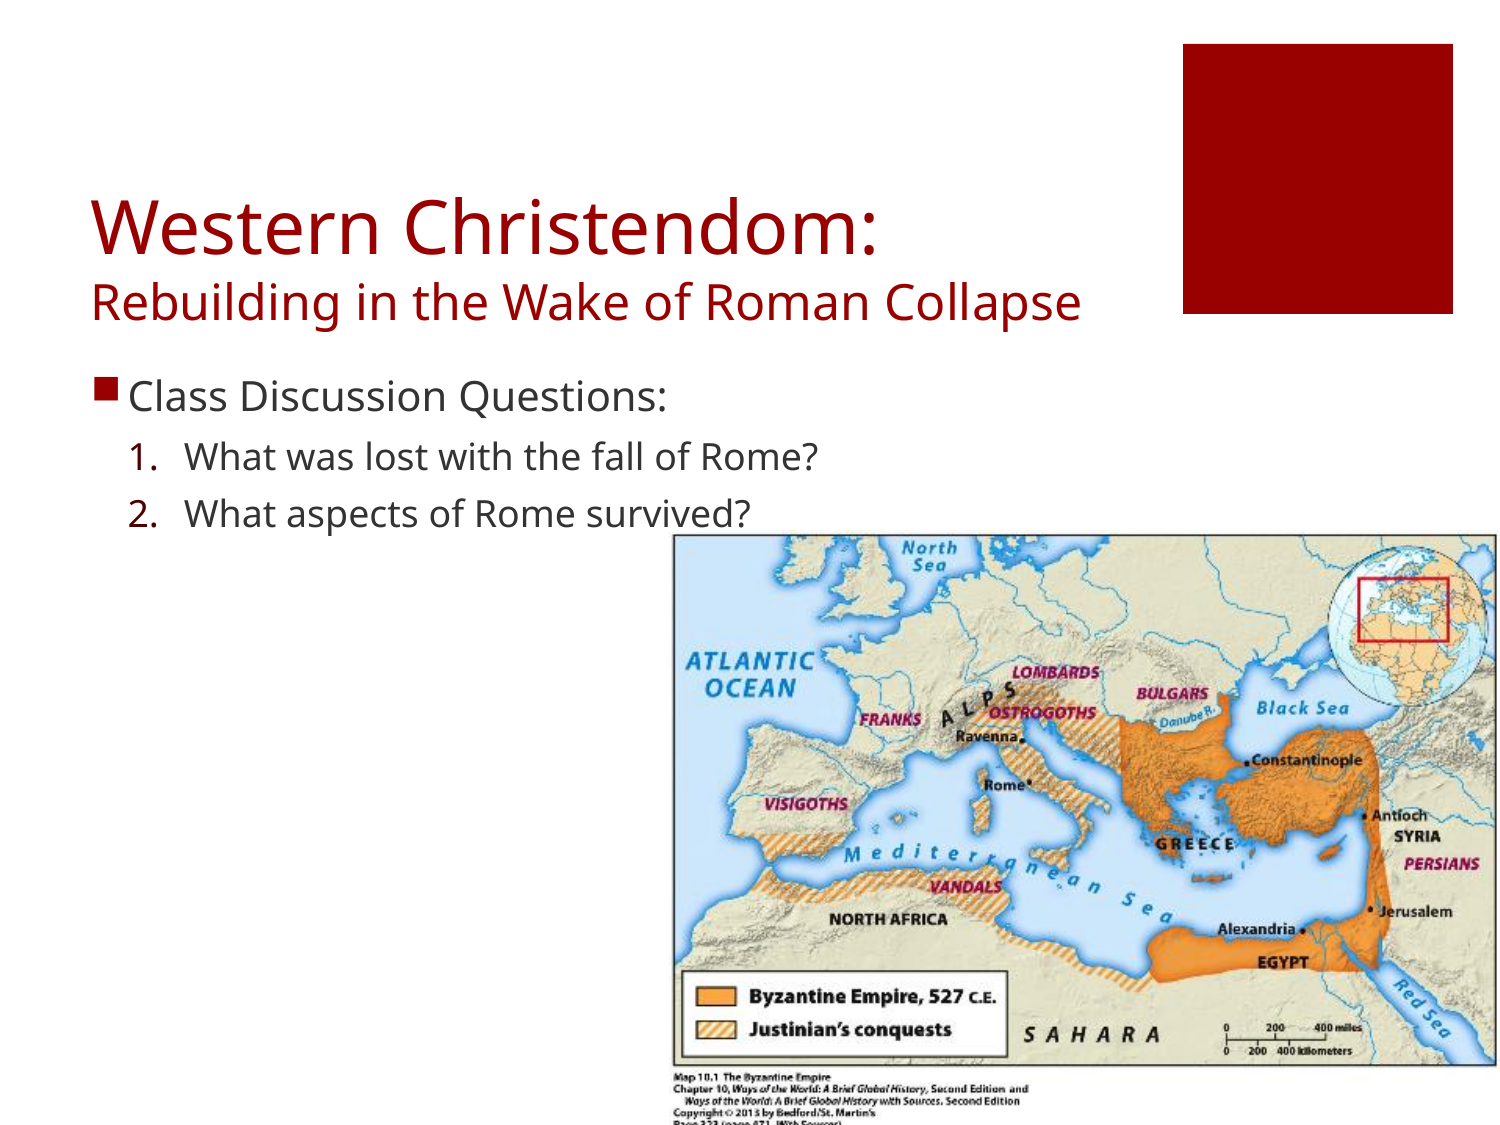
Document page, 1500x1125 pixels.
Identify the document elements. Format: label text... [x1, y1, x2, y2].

list Class Discussion Questions: What was lost with the fall of Rome? What aspects of Rome survived? [75, 362, 1143, 596]
picture [669, 530, 1500, 1125]
title Western Christendom: Rebuilding in the Wake of Roman Collapse [75, 149, 1143, 338]
